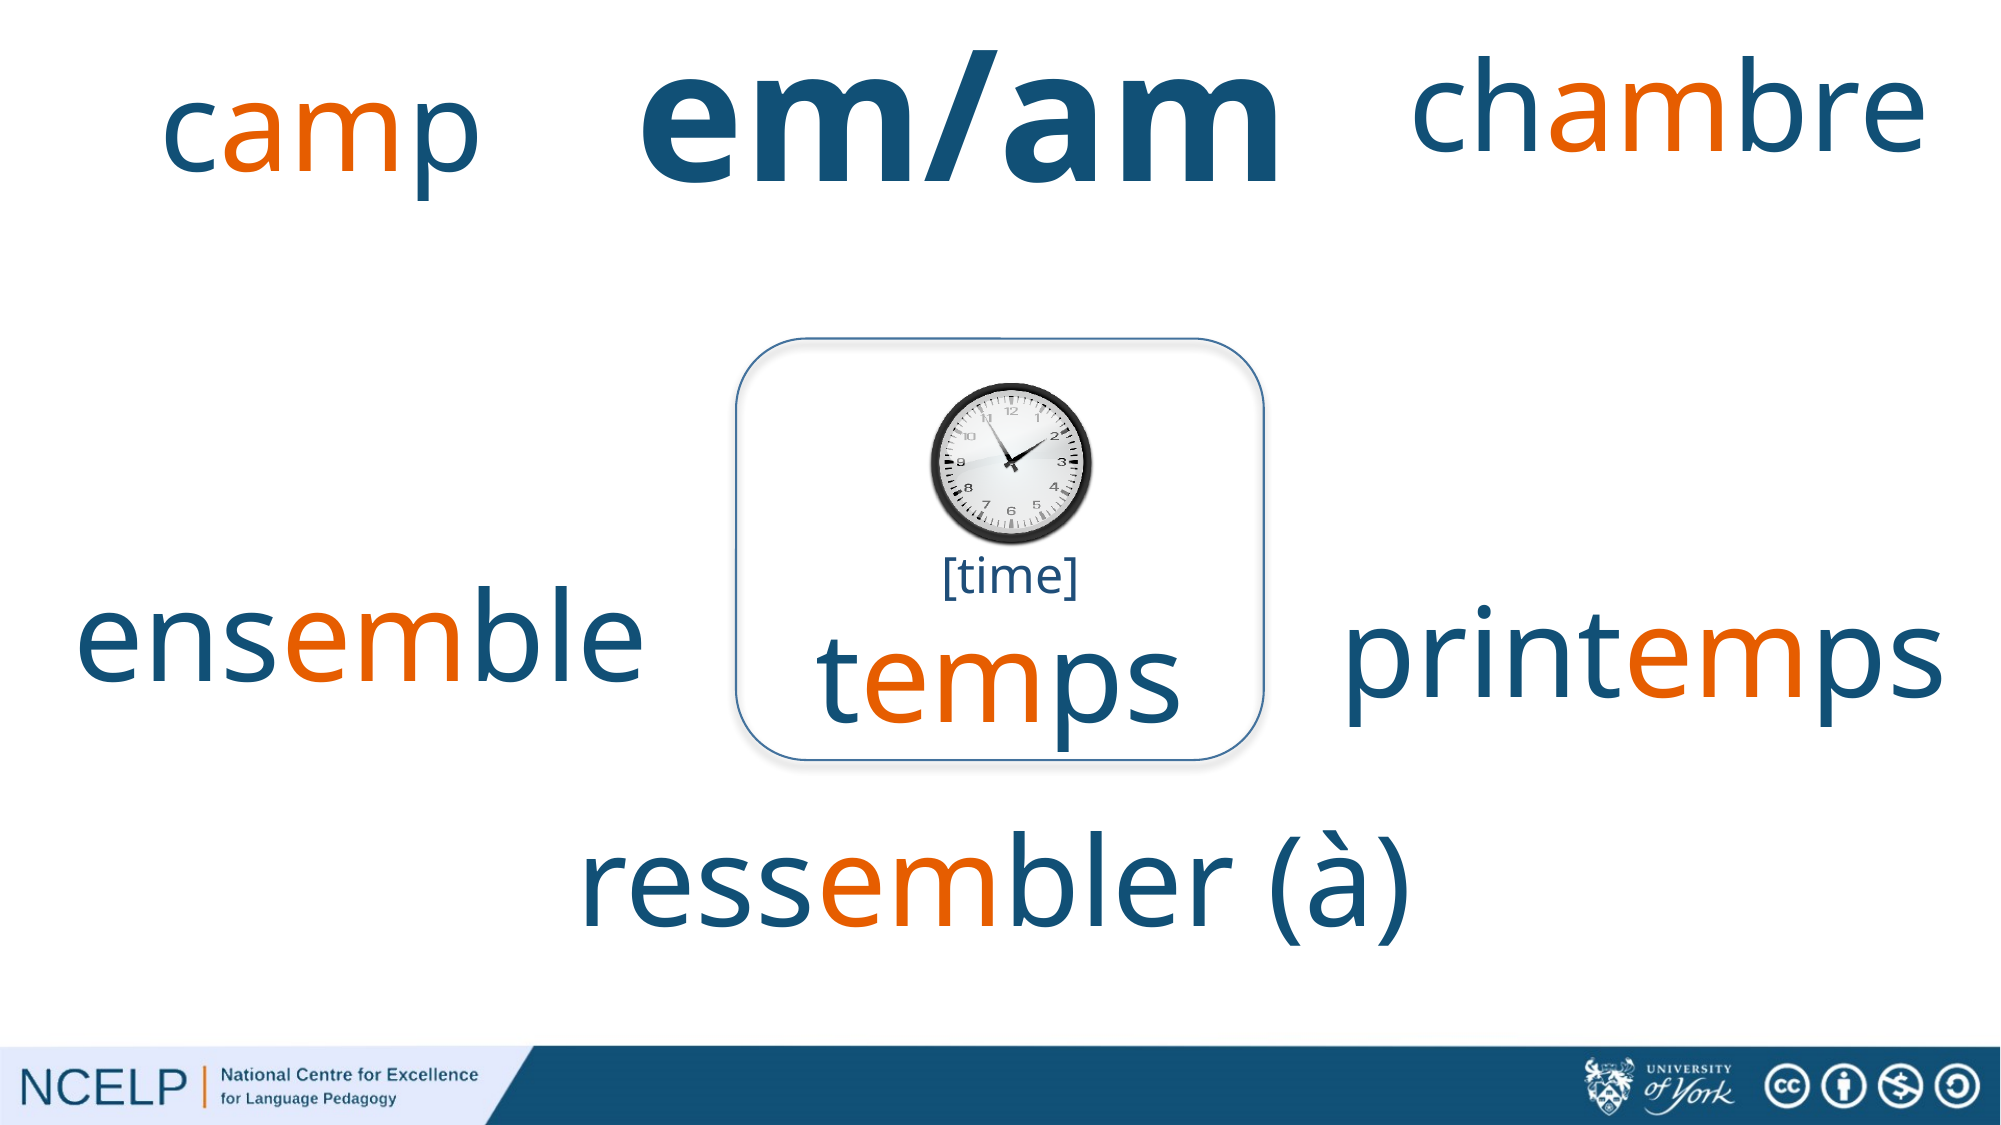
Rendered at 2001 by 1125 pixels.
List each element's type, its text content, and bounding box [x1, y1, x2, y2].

text_box printemps [1324, 565, 1963, 730]
text_box [time] [777, 536, 1244, 612]
title em/am [99, 13, 1825, 231]
text_box ensemble [0, 549, 722, 714]
text_box camp [144, 39, 499, 204]
text_box chambre [1245, 19, 2000, 185]
text_box ressembler (à) [541, 794, 1481, 960]
text_box [734, 337, 1265, 762]
picture [0, 0, 2001, 1125]
text_box temps [800, 589, 1200, 755]
